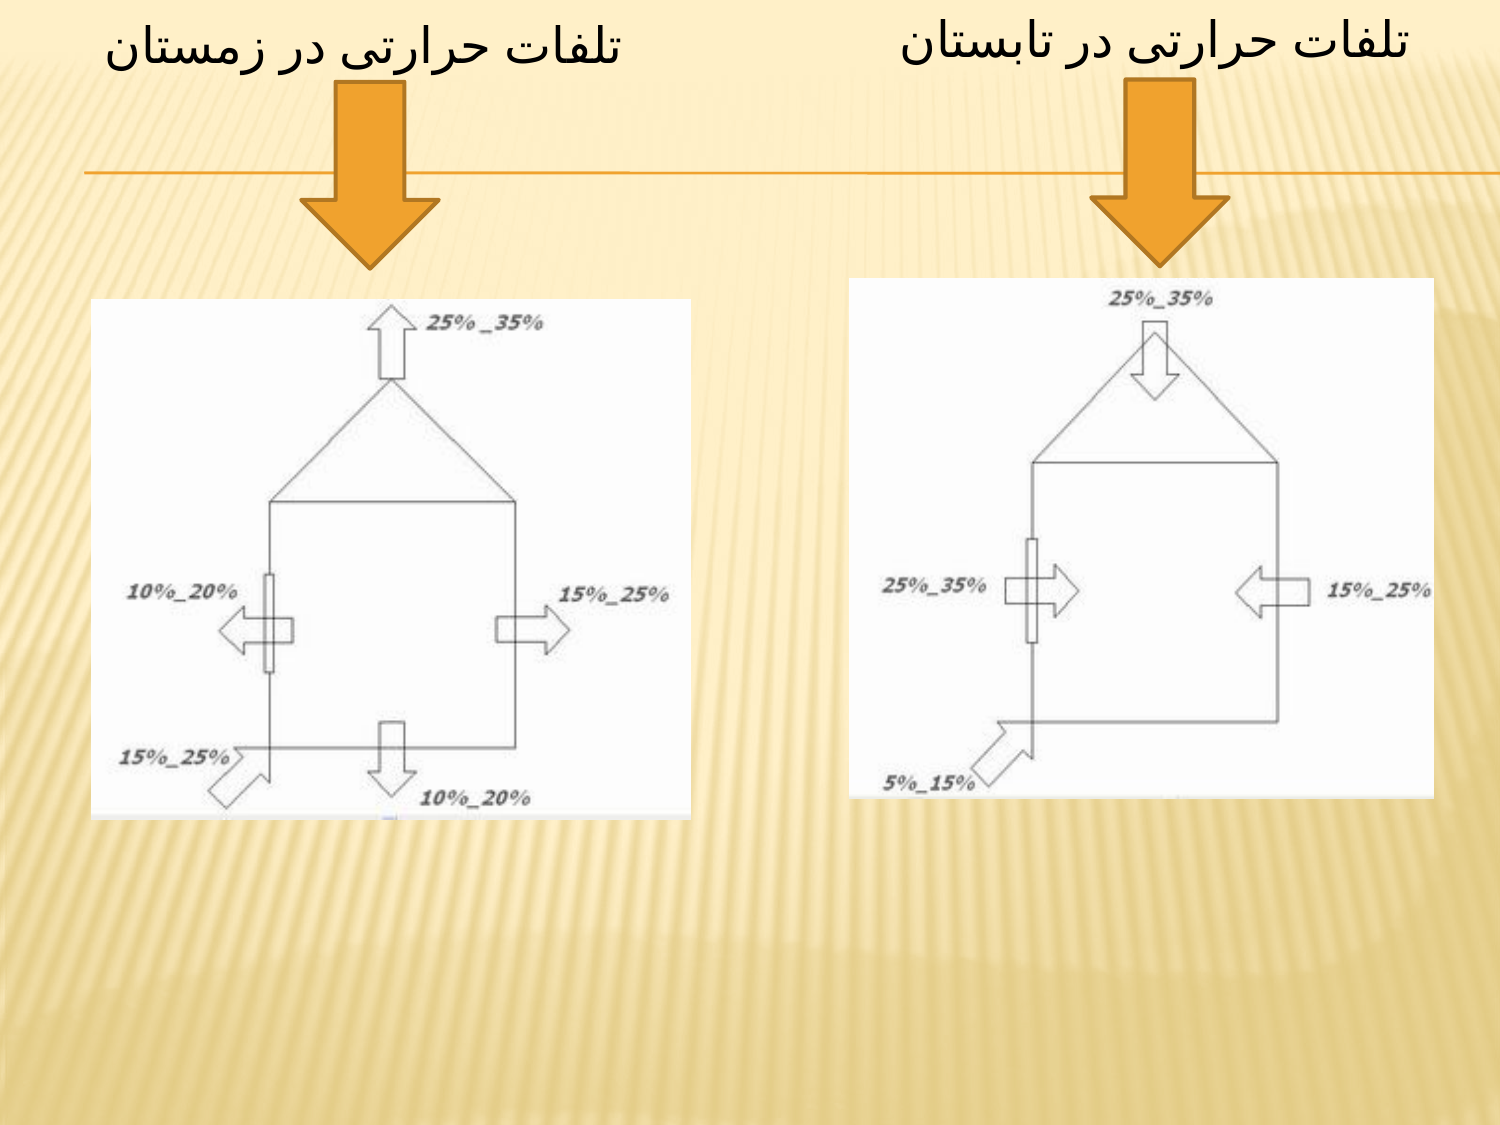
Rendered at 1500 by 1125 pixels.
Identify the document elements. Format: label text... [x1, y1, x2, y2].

picture [91, 299, 691, 820]
text_box [1089, 77, 1231, 269]
text_box تلفات حرارتی در زمستان [89, 6, 651, 81]
picture [849, 278, 1434, 799]
text_box [299, 79, 441, 271]
text_box تلفات حرارتی در تابستان [871, 0, 1426, 75]
